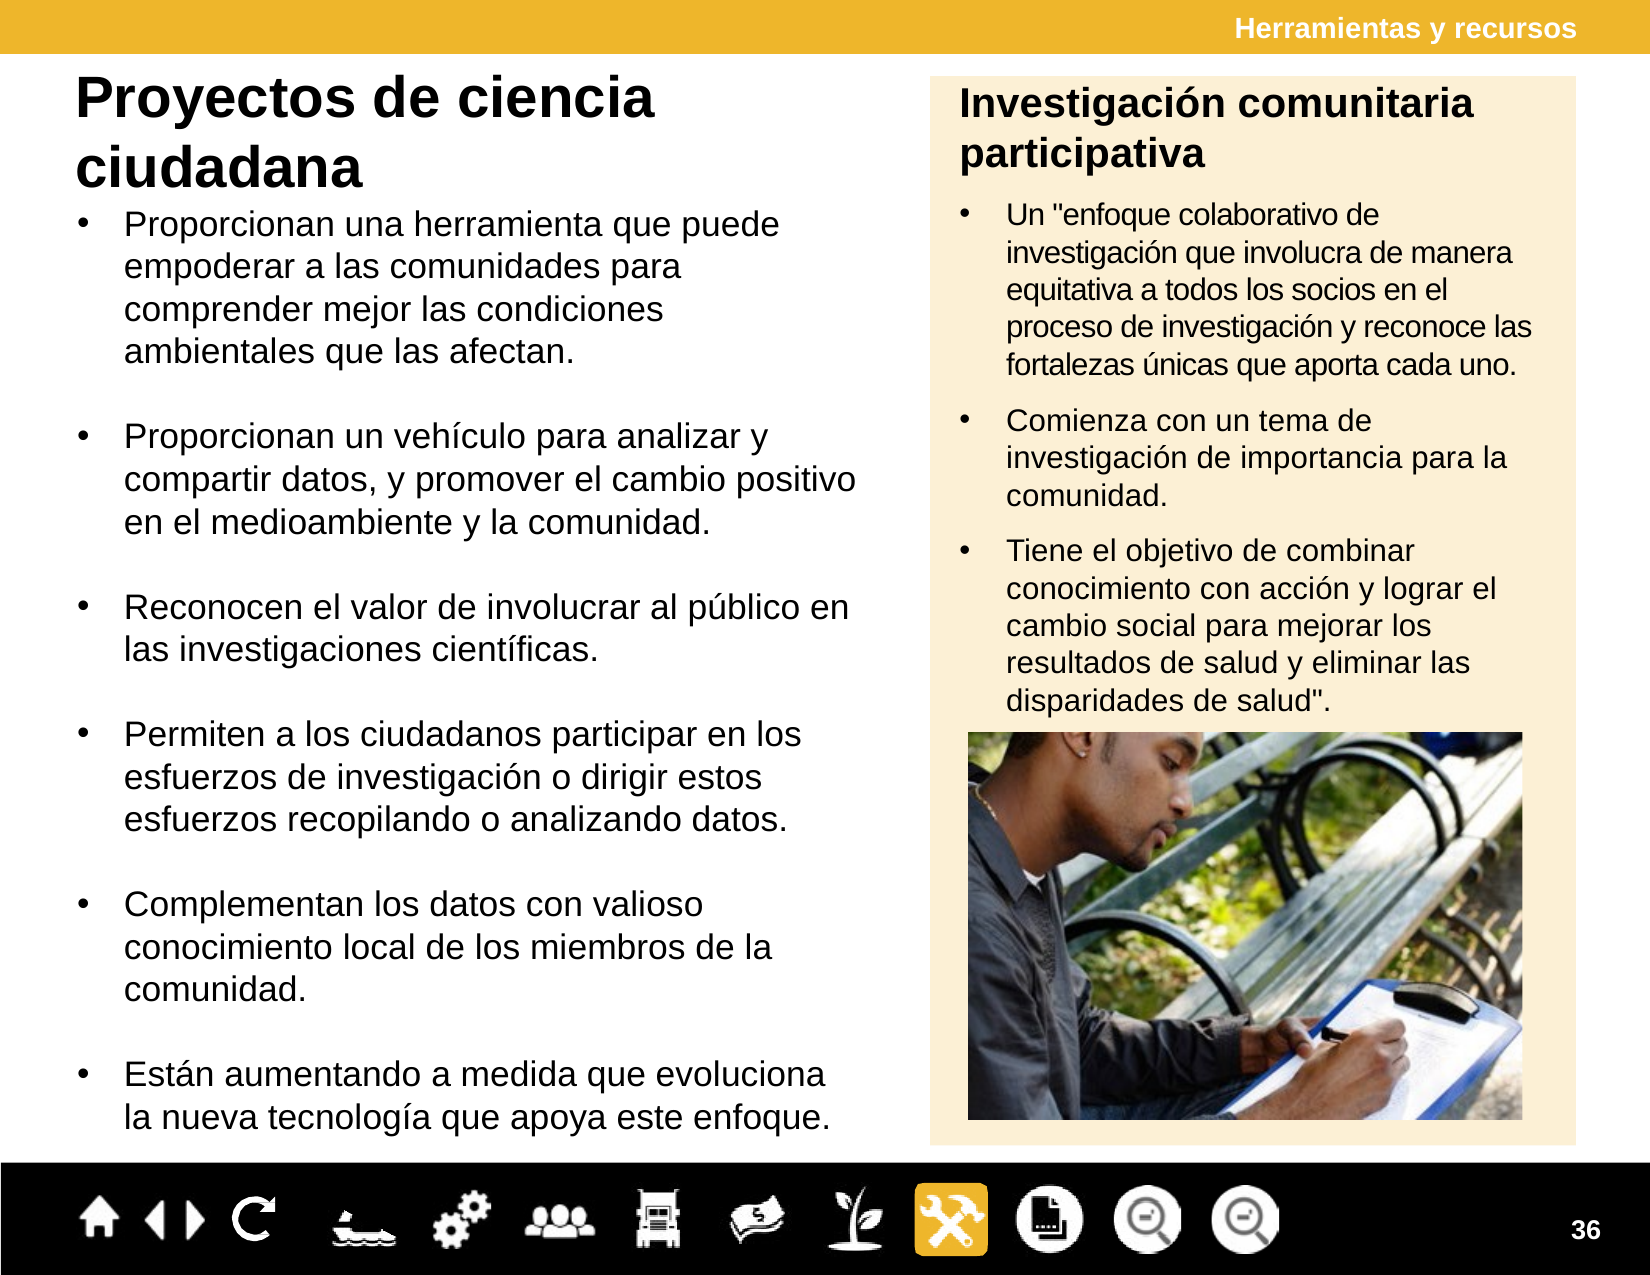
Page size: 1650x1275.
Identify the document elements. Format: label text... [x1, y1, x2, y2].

text_box Proyectos de ciencia ciudadana [72, 59, 906, 200]
text_box [718, 1194, 792, 1244]
text_box [231, 1196, 276, 1242]
text_box Herramientas y recursos [1232, 9, 1579, 45]
slide_number 36 [1566, 1212, 1606, 1275]
text_box Proporcionan una herramienta que puede empoderar a las comunidades para comprender mejor las condiciones ambientales que las afectan. Proporcionan un vehículo para analizar y compartir datos, y promover el cambio positivo en el medioambiente y la comunidad. Reconocen el valor de involucrar al público en las investigaciones científicas. Permiten a los ciudadanos participar en los esfuerzos de investigación o dirigir estos esfuerzos recopilando o analizando datos. Complementan los datos con valioso conocimiento local de los miembros de la comunidad. Están aumentando a medida que evoluciona la nueva tecnología que apoya este enfoque. [75, 201, 893, 1137]
text_box [0, 0, 1650, 54]
text_box [1012, 1182, 1086, 1257]
text_box [432, 1189, 492, 1250]
text_box Investigación comunitaria participativa Un "enfoque colaborativo de investigación que involucra de manera equitativa a todos los socios en el proceso de investigación y reconoce las fortalezas únicas que aporta cada uno. Comienza con un tema de investigación de importancia para la comunidad. Tiene el objetivo de combinar conocimiento con acción y lograr el cambio social para mejorar los resultados de salud y eliminar las disparidades de salud". [930, 76, 1577, 718]
text_box [914, 1187, 988, 1252]
text_box [968, 732, 1523, 1120]
text_box [181, 1193, 211, 1244]
text_box [326, 1186, 401, 1253]
text_box [915, 1252, 987, 1257]
text_box [522, 1200, 597, 1239]
text_box [916, 1182, 987, 1187]
text_box [1211, 1185, 1280, 1254]
text_box [1113, 1185, 1182, 1254]
text_box [139, 1193, 170, 1244]
text_box [631, 1182, 684, 1252]
text_box [930, 718, 1576, 1146]
text_box [76, 1194, 125, 1240]
text_box [821, 1182, 886, 1257]
